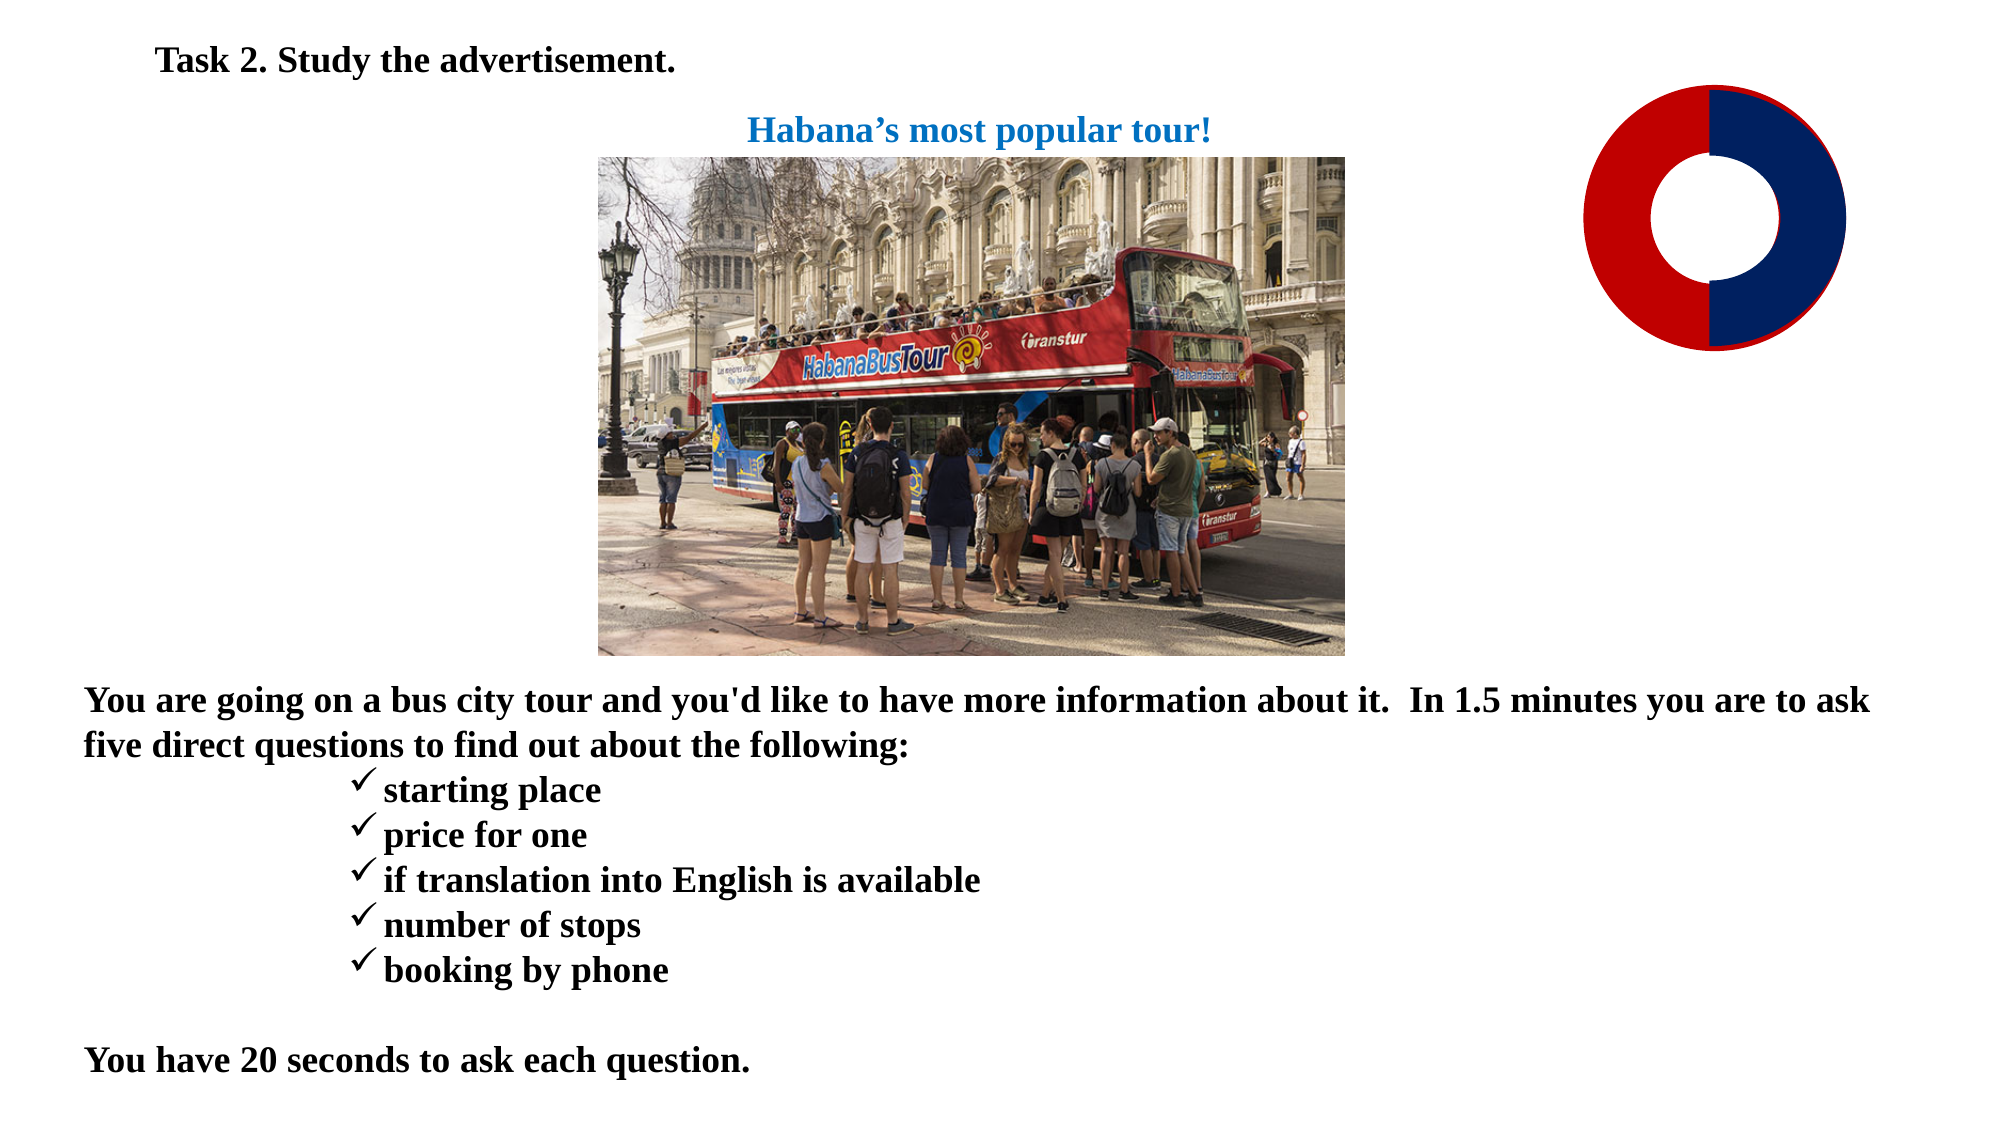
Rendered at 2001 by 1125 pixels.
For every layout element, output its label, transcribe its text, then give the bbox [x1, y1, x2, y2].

text_box Habana’s most popular tour! [732, 97, 1228, 157]
text_box Task 2. Study the advertisement. [139, 27, 692, 87]
text_box You are going on a bus city tour and you'd like to have more information about it. In 1.5 minutes you are to ask five direct questions to find out about the following: starting place price for one if translation into English is available number of stops booking by phone You have 20 seconds to ask each question. [68, 667, 1922, 1087]
text_box [1583, 84, 1838, 352]
text_box [1709, 89, 1847, 347]
picture [598, 157, 1345, 656]
